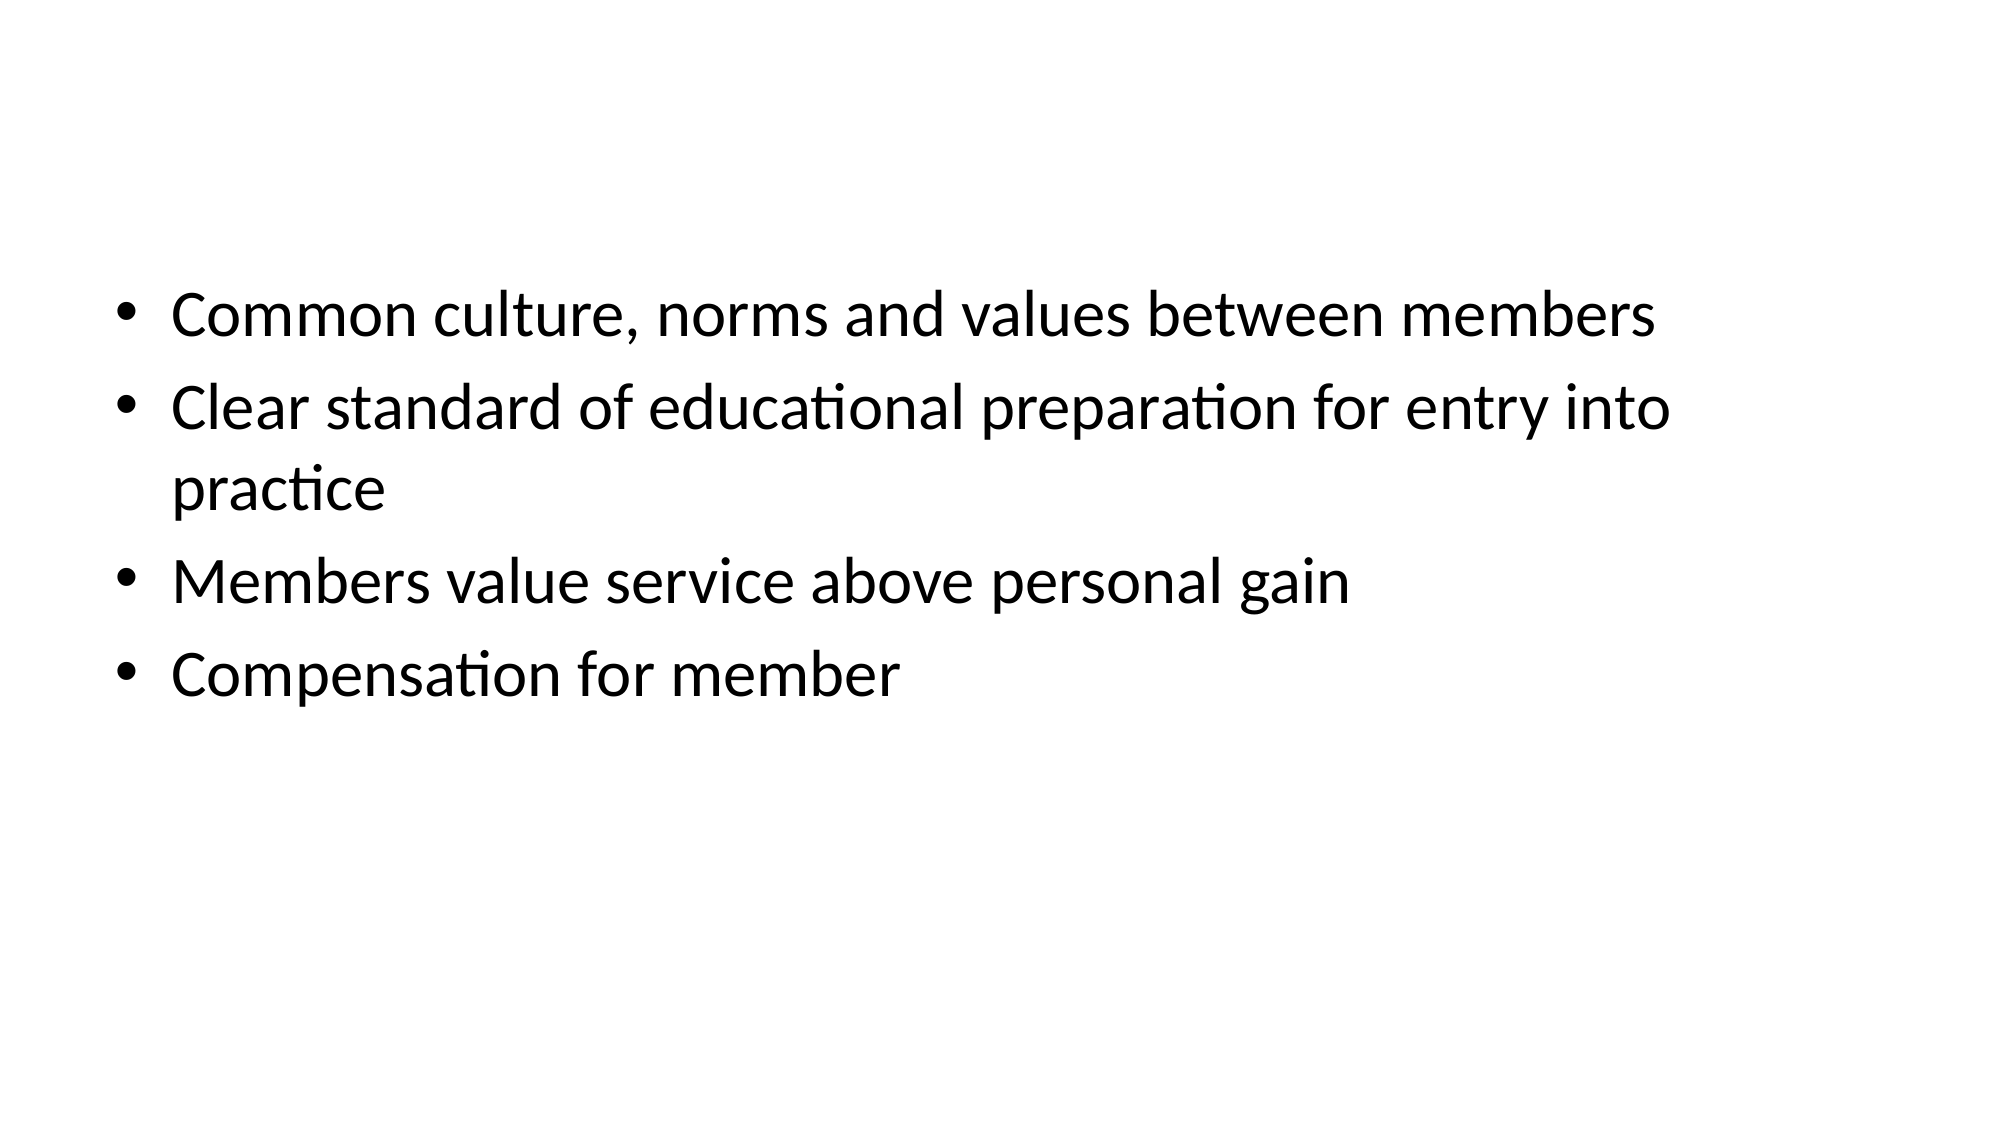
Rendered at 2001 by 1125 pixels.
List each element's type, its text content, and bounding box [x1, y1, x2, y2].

list Common culture, norms and values between members Clear standard of educational preparation for entry into practice Members value service above personal gain Compensation for member [99, 262, 1900, 1005]
